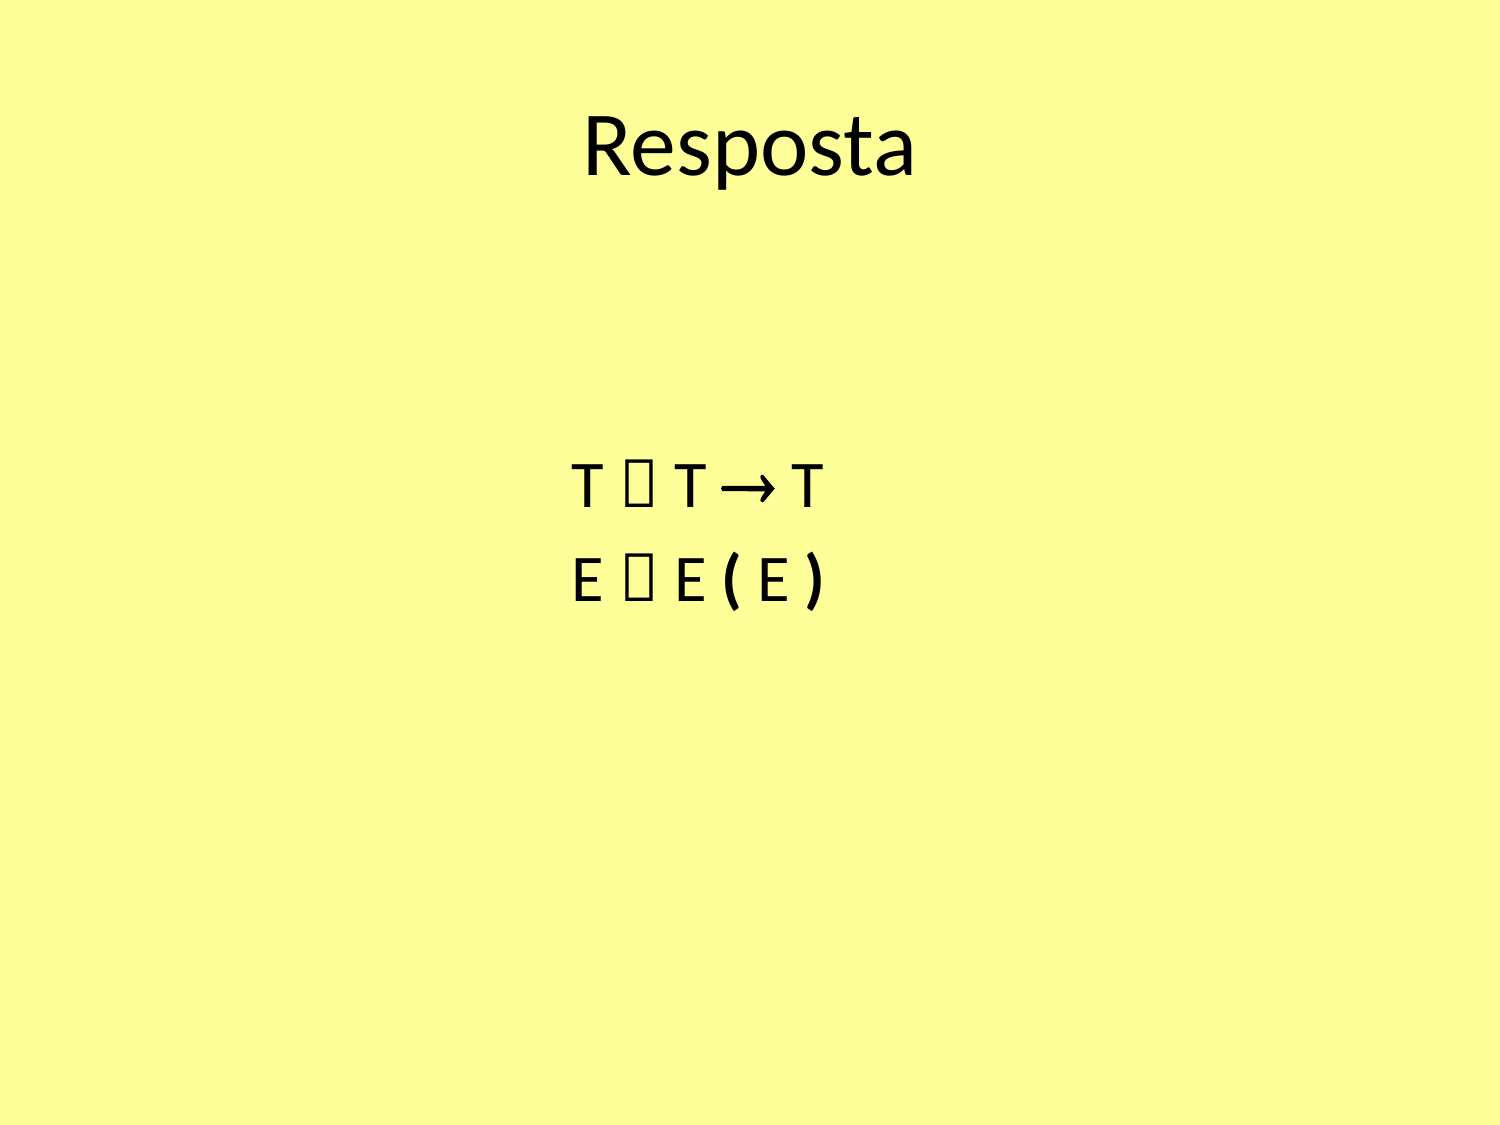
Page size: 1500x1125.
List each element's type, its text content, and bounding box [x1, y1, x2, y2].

text_box T  T  T E  E ( E ) [556, 433, 1032, 657]
title Resposta [75, 45, 1425, 233]
